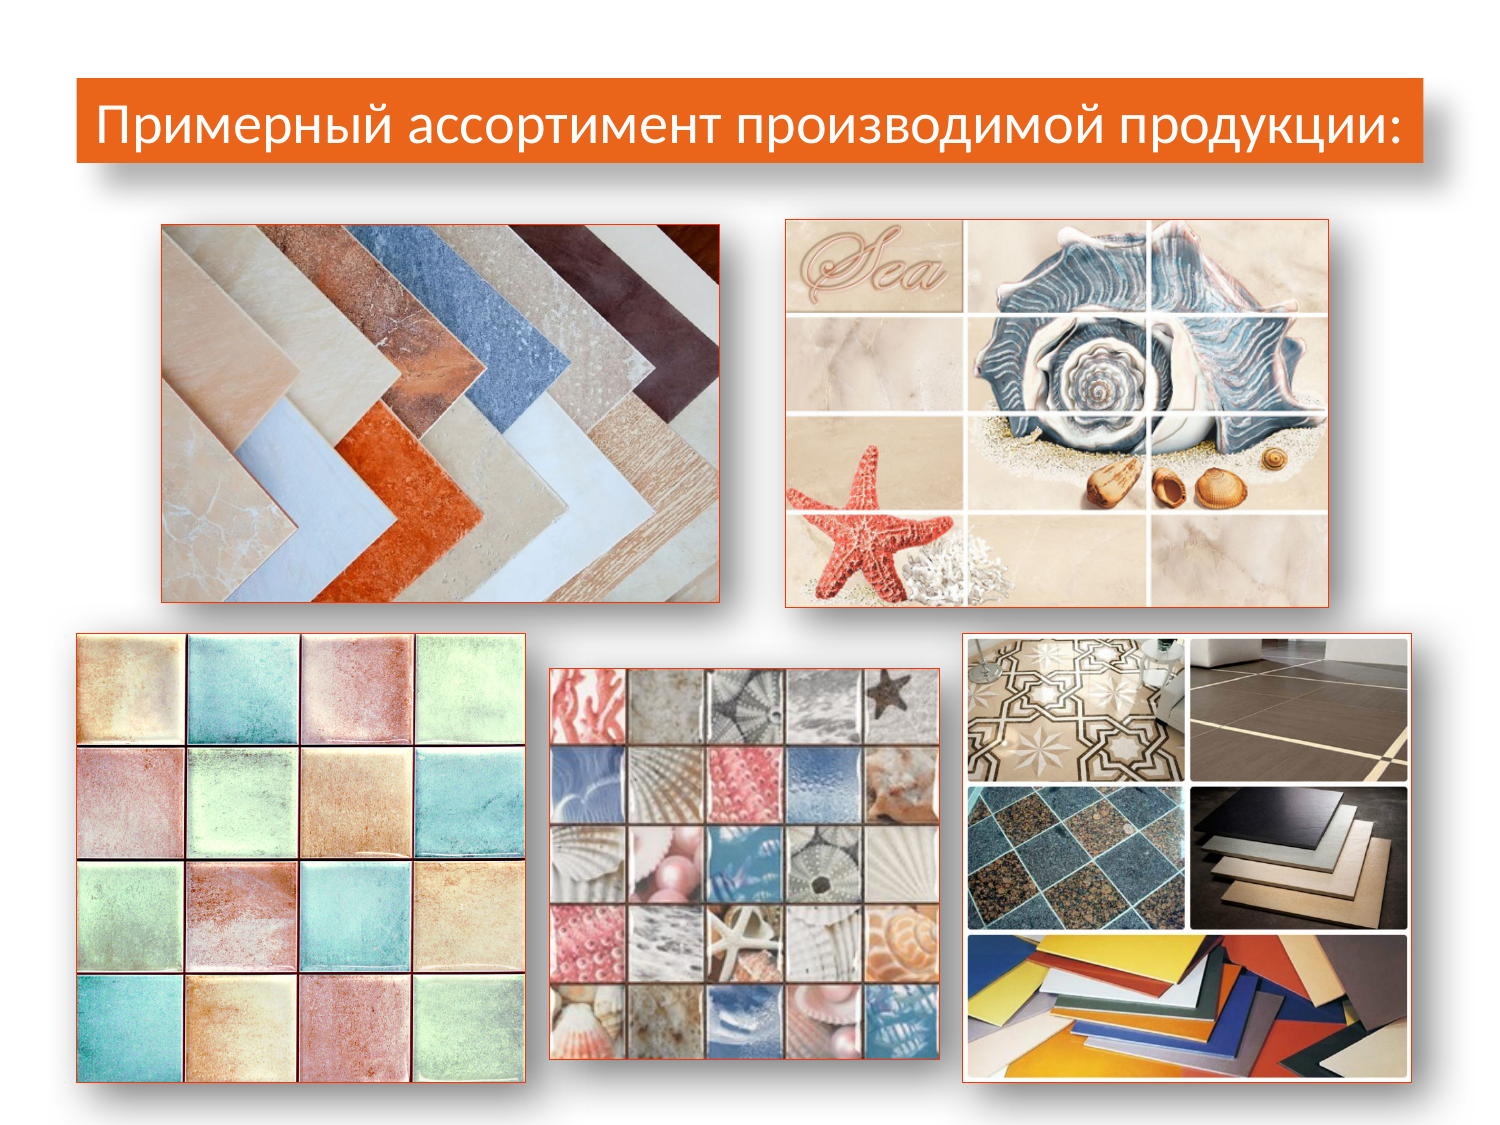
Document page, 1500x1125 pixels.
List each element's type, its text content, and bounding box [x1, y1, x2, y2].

picture [76, 633, 526, 1083]
picture [548, 668, 941, 1060]
picture [962, 633, 1412, 1083]
text_box Примерный ассортимент производимой продукции: [75, 76, 1425, 165]
picture [785, 219, 1330, 608]
picture [160, 224, 720, 603]
